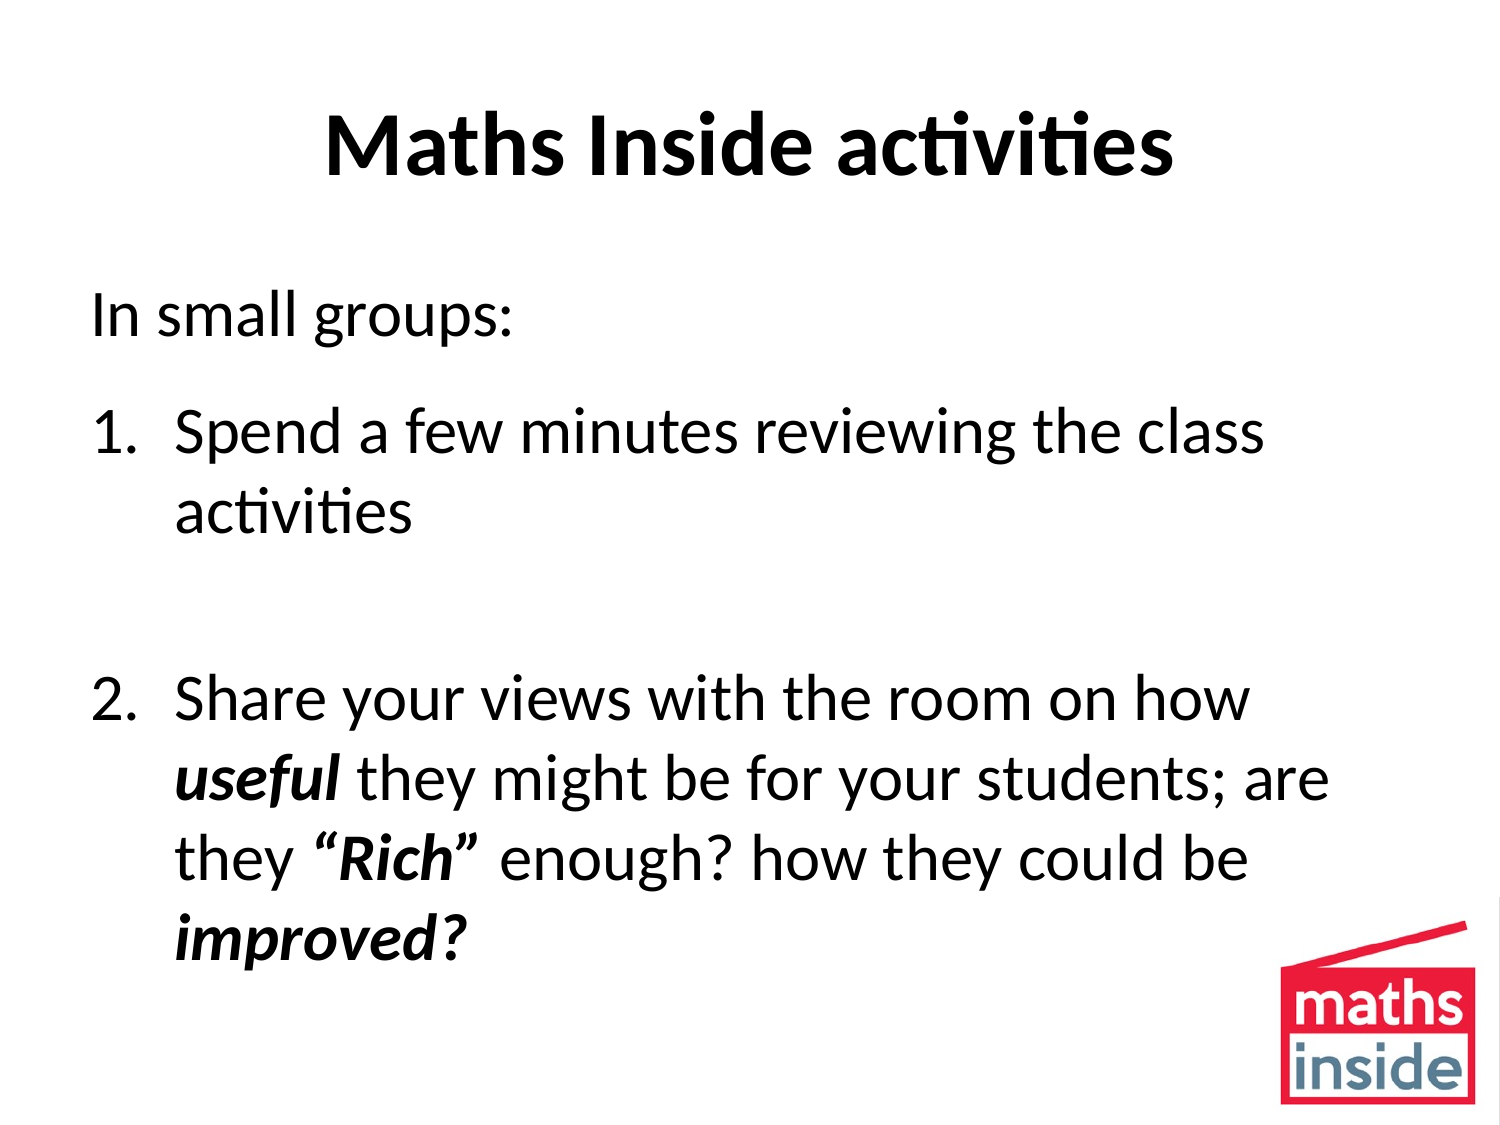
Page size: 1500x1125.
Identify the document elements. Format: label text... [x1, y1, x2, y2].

list In small groups: Spend a few minutes reviewing the class activities Share your views with the room on how useful they might be for your students; are they “Rich” enough? how they could be improved? [75, 262, 1425, 1005]
title Maths Inside activities [75, 45, 1425, 233]
picture [1255, 897, 1500, 1125]
